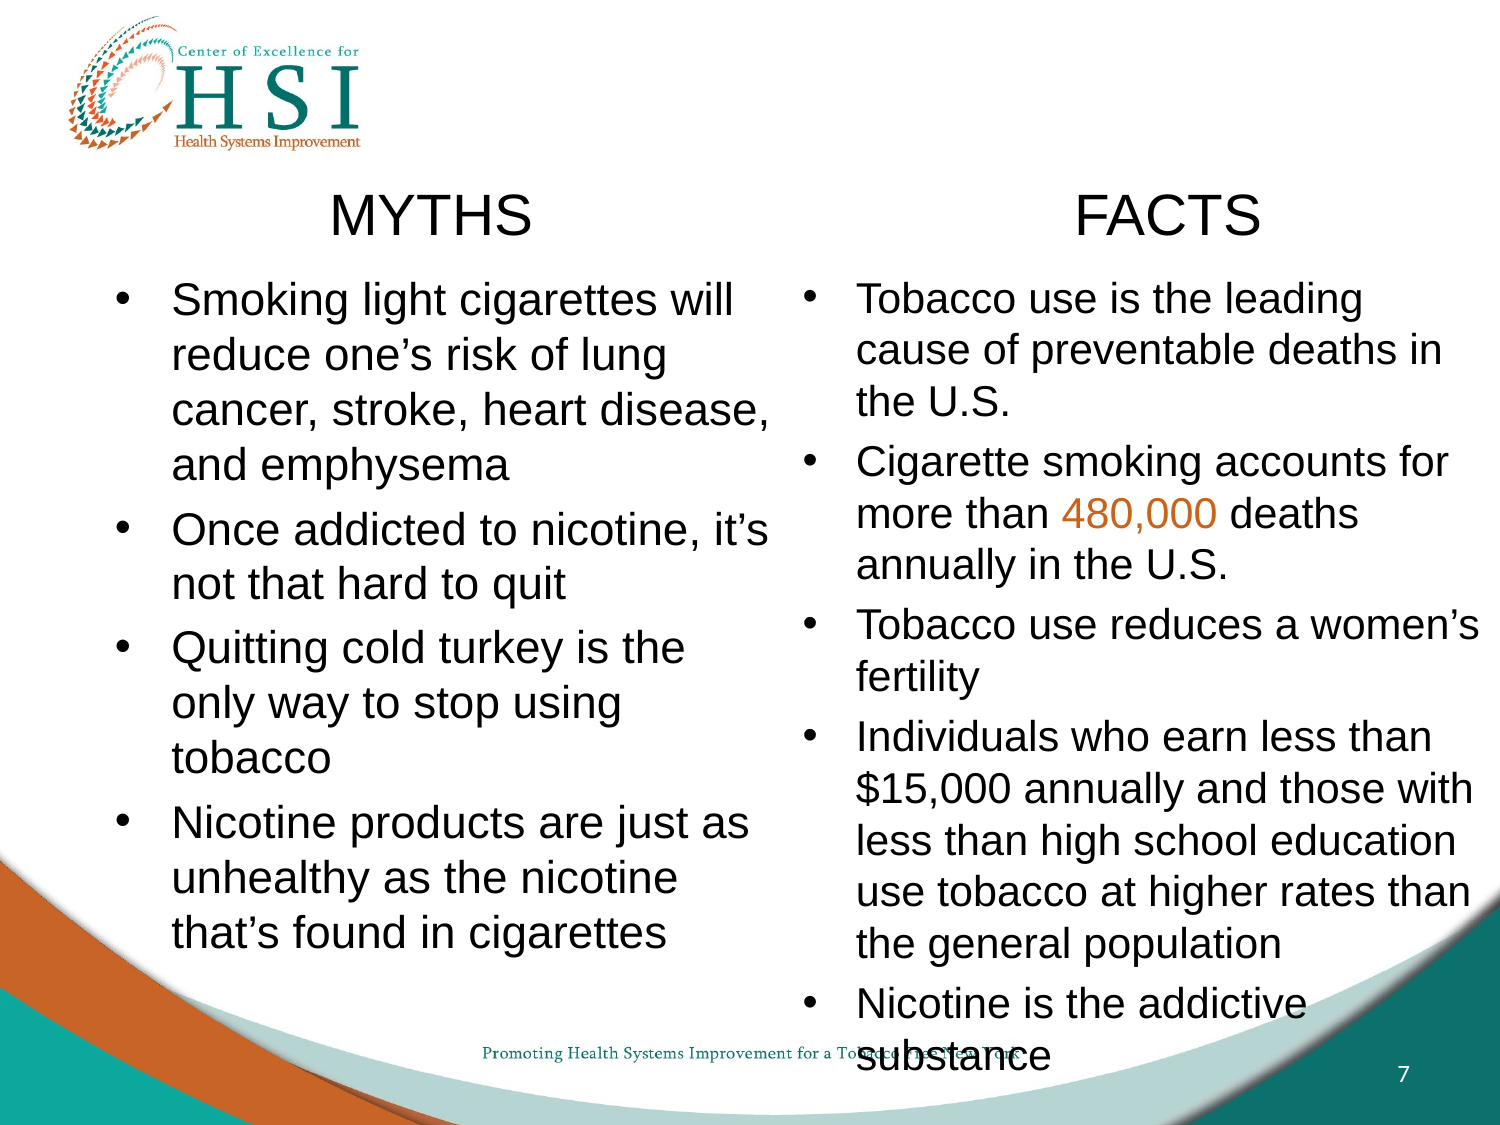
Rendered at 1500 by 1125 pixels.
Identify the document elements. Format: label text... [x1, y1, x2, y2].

list Tobacco use is the leading cause of preventable deaths in the U.S. Cigarette smoking accounts for more than 480,000 deaths annually in the U.S. Tobacco use reduces a women’s fertility Individuals who earn less than $15,000 annually and those with less than high school education use tobacco at higher rates than the general population Nicotine is the addictive substance [787, 262, 1500, 1113]
list FACTS [836, 170, 1500, 262]
list MYTHS [99, 170, 763, 275]
slide_number 7 [1074, 1042, 1425, 1103]
list Smoking light cigarettes will reduce one’s risk of lung cancer, stroke, heart disease, and emphysema Once addicted to nicotine, it’s not that hard to quit Quitting cold turkey is the only way to stop using tobacco Nicotine products are just as unhealthy as the nicotine that’s found in cigarettes [99, 262, 787, 938]
picture [0, 0, 1500, 1125]
